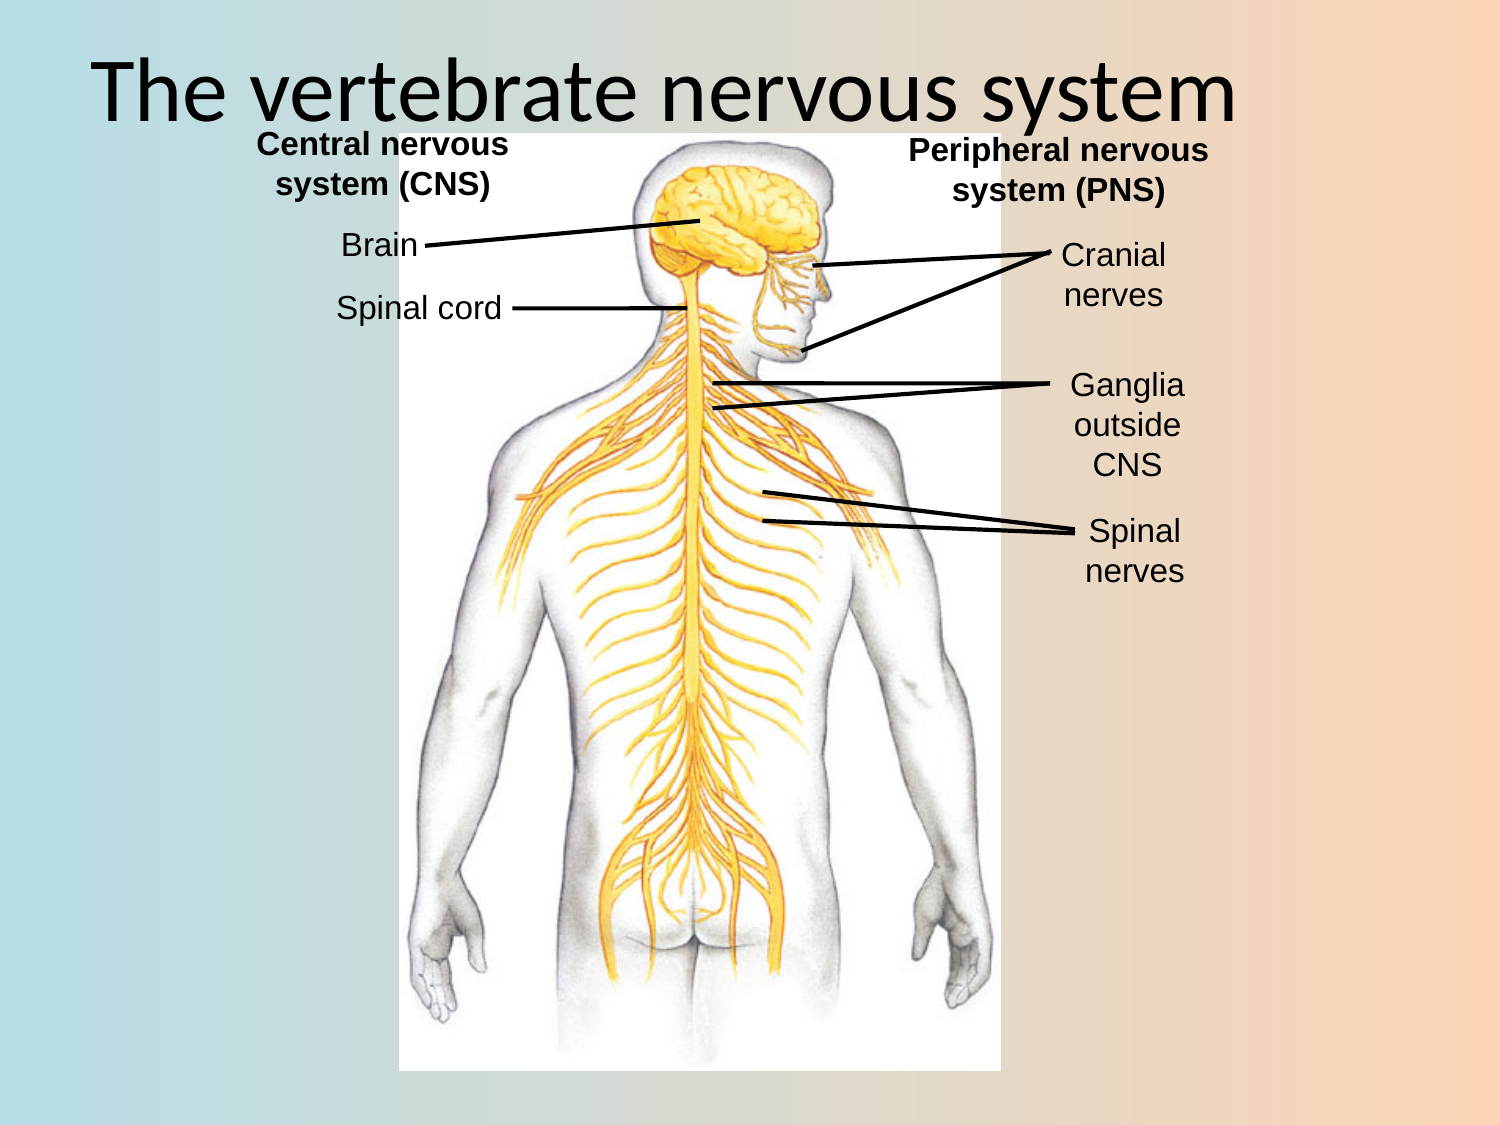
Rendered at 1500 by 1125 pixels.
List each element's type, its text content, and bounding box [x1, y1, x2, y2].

title The vertebrate nervous system [74, 44, 1426, 126]
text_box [240, 114, 1226, 1071]
